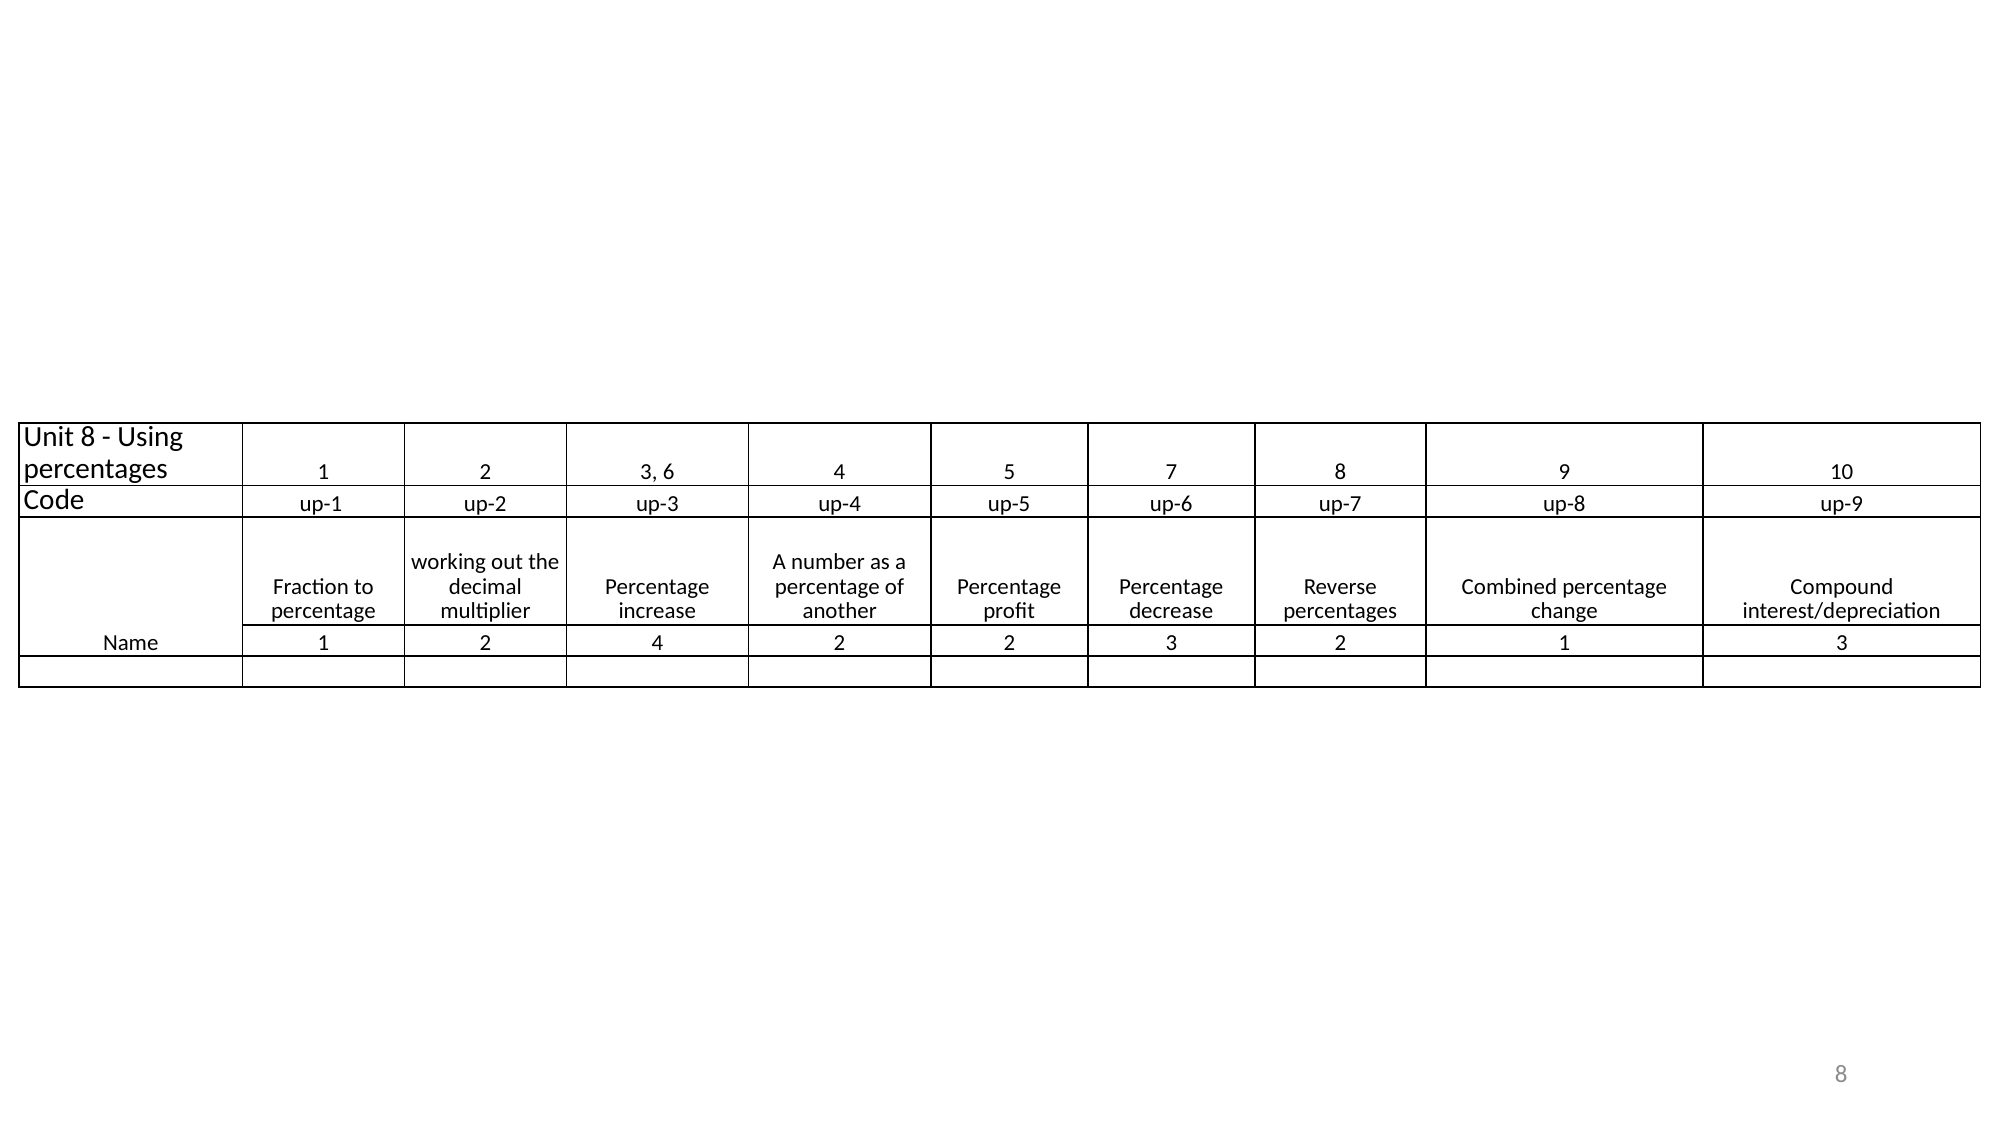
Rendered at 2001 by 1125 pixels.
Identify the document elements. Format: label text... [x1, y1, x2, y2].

table_cell up-3 [567, 486, 748, 516]
table_cell working out the decimal multiplier [405, 518, 566, 624]
table_header 1 [243, 424, 404, 485]
table_cell up-5 [932, 486, 1087, 516]
table_header 8 [1256, 424, 1425, 485]
table_cell 2 [749, 626, 930, 655]
table_cell 4 [567, 626, 748, 655]
table_cell [567, 657, 748, 686]
table_cell [749, 657, 930, 686]
table_cell [1089, 657, 1254, 686]
table_cell [1704, 657, 1980, 686]
table_cell 3 [1089, 626, 1254, 655]
table_cell up-6 [1089, 486, 1254, 516]
table_cell 2 [405, 626, 566, 655]
table_cell Reverse percentages [1256, 518, 1425, 624]
table_cell A number as a percentage of another [749, 518, 930, 624]
table_cell up-8 [1427, 486, 1702, 516]
table_header 2 [405, 424, 566, 485]
slide_number 8 [1412, 1042, 1863, 1103]
table_cell [932, 657, 1087, 686]
table_cell Name [20, 518, 242, 655]
table_cell Code [20, 486, 242, 516]
table_cell [243, 657, 404, 686]
table_header 7 [1089, 424, 1254, 485]
table_cell 1 [1427, 626, 1702, 655]
table_cell 1 [243, 626, 404, 655]
table_cell Percentage decrease [1089, 518, 1254, 624]
table_header 9 [1427, 424, 1702, 485]
table_cell Combined percentage change [1427, 518, 1702, 624]
table_header 4 [749, 424, 930, 485]
table_cell [405, 657, 566, 686]
table_cell Fraction to percentage [243, 518, 404, 624]
table_cell up-7 [1256, 486, 1425, 516]
table_cell Compound interest/depreciation [1704, 518, 1980, 624]
table_cell 2 [1256, 626, 1425, 655]
table_cell [1427, 657, 1702, 686]
table_cell up-9 [1704, 486, 1980, 516]
table_header 3, 6 [567, 424, 748, 485]
table_cell [20, 657, 242, 686]
table_header Unit 8 - Using percentages [20, 424, 242, 485]
table_cell 2 [932, 626, 1087, 655]
table_header 5 [932, 424, 1087, 485]
table_cell up-4 [749, 486, 930, 516]
table_cell up-2 [405, 486, 566, 516]
table_header 10 [1704, 424, 1980, 485]
table_cell 3 [1704, 626, 1980, 655]
table_cell up-1 [243, 486, 404, 516]
table_cell Percentage profit [932, 518, 1087, 624]
table_cell Percentage increase [567, 518, 748, 624]
table_cell [1256, 657, 1425, 686]
